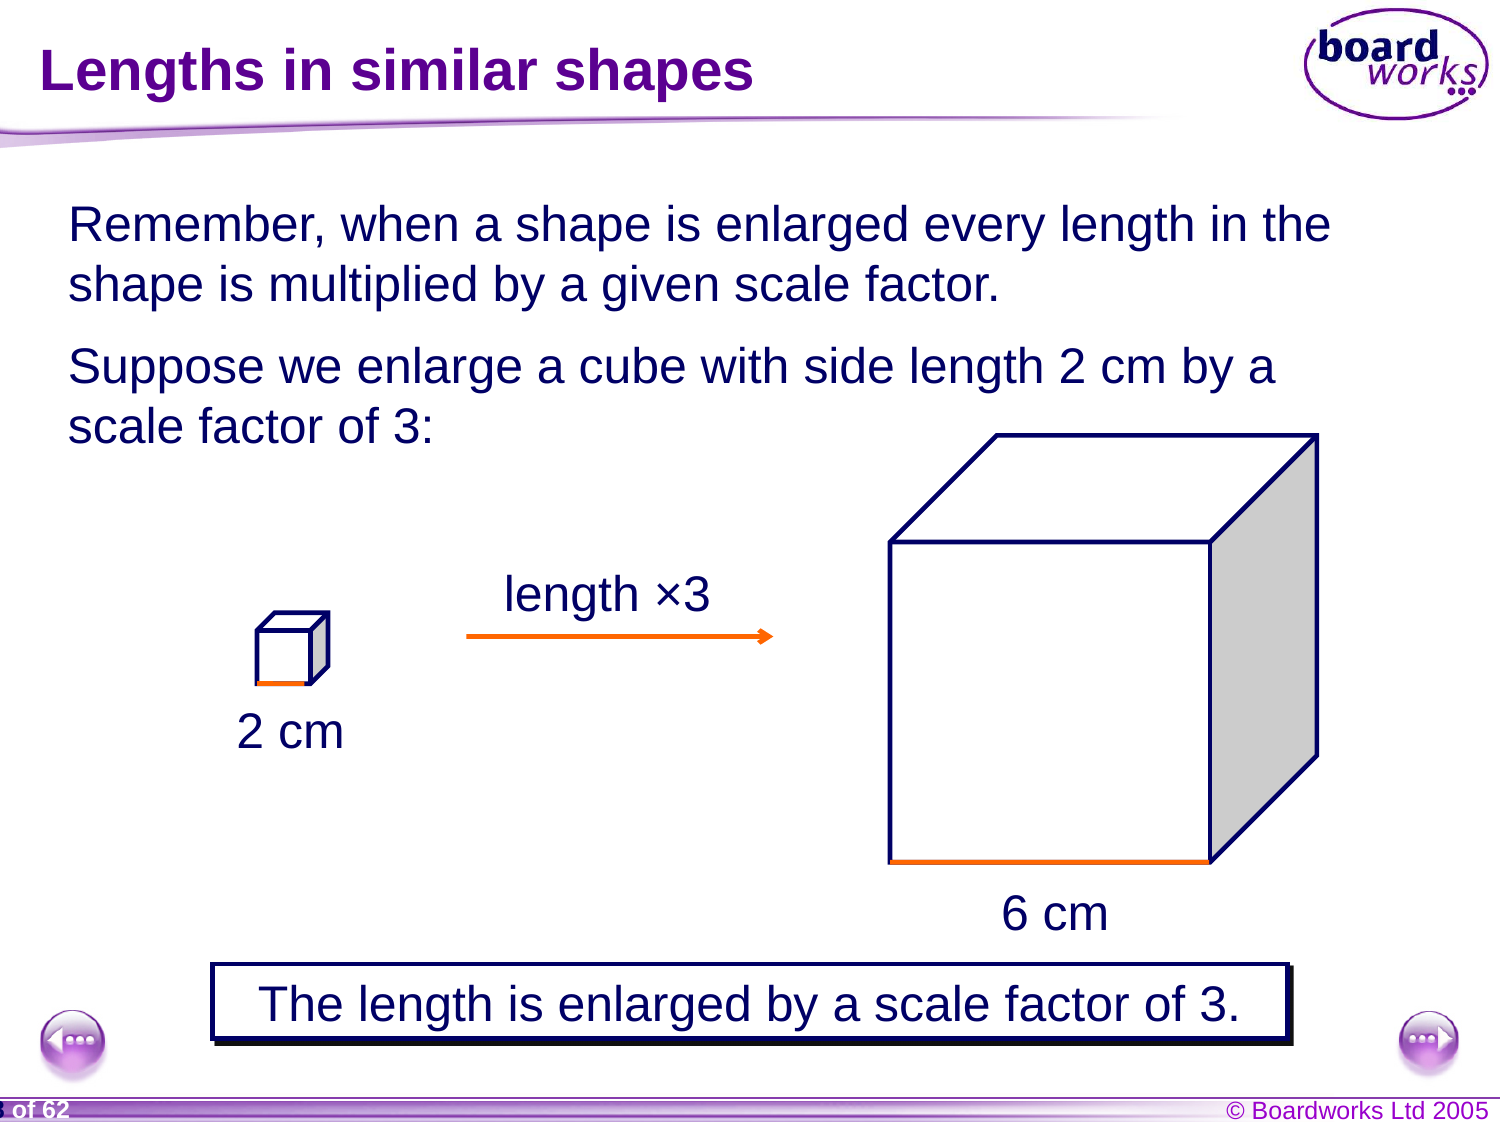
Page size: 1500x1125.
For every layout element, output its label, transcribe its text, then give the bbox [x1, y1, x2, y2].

text_box The length is enlarged by a scale factor of 3. [212, 964, 1288, 1039]
text_box Suppose we enlarge a cube with side length 2 cm by a scale factor of 3: [53, 326, 1384, 461]
title Lengths in similar shapes [24, 24, 1232, 129]
picture [1387, 999, 1471, 1087]
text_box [889, 435, 1318, 863]
picture [1293, 0, 1494, 123]
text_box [221, 612, 361, 767]
text_box Remember, when a shape is enlarged every length in the shape is multiplied by a given scale factor. [53, 184, 1384, 320]
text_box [466, 553, 774, 637]
picture [0, 999, 1500, 1122]
picture [0, 113, 1187, 150]
text_box 6 cm [986, 872, 1125, 948]
